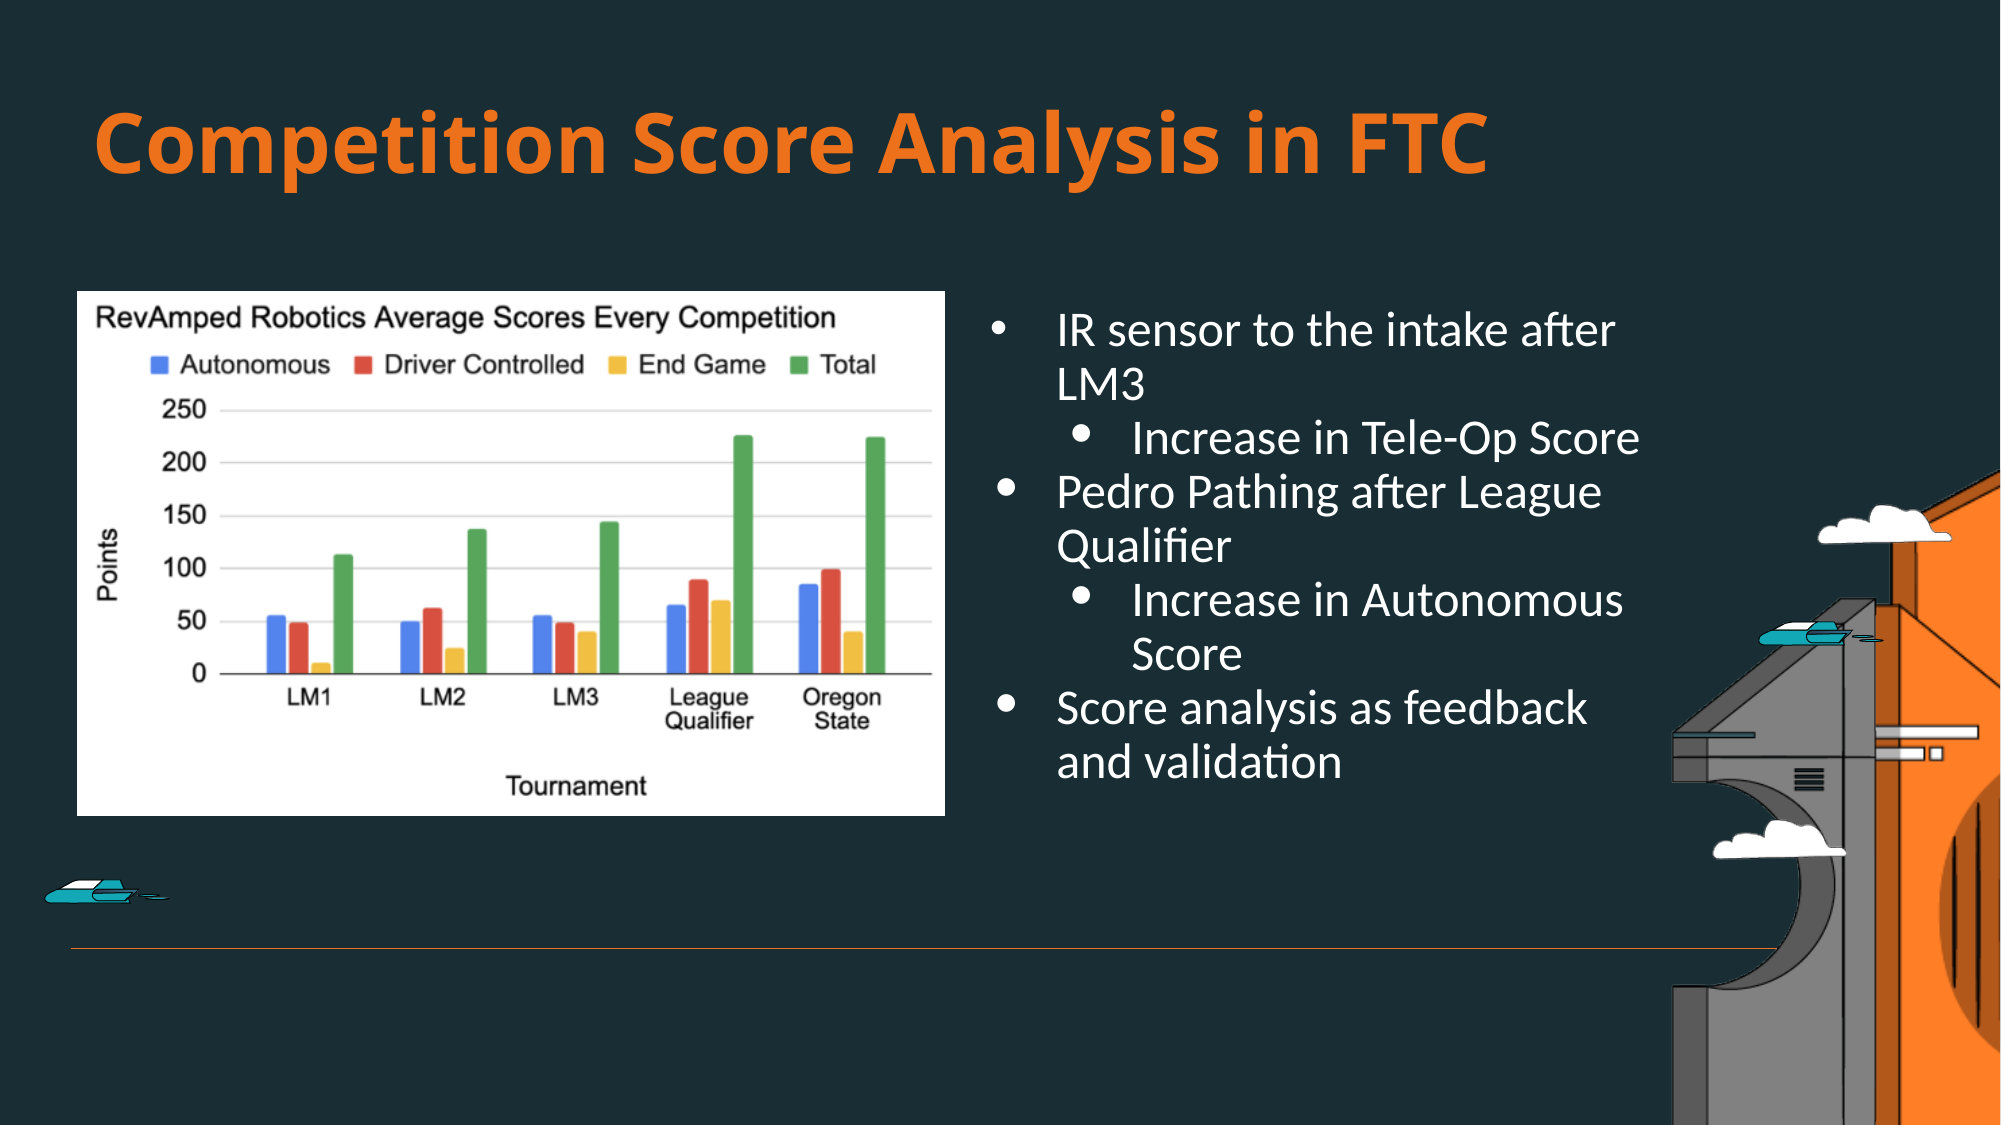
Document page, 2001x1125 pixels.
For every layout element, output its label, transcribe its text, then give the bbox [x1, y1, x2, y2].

picture [1633, 391, 2001, 1125]
picture [77, 291, 945, 816]
picture [0, 834, 192, 930]
text_box IR sensor to the intake after LM3 Increase in Tele-Op Score Pedro Pathing after League Qualifier Increase in Autonomous Score Score analysis as feedback and validation [966, 288, 1673, 805]
list Competition Score Analysis in FTC [77, 94, 1643, 201]
